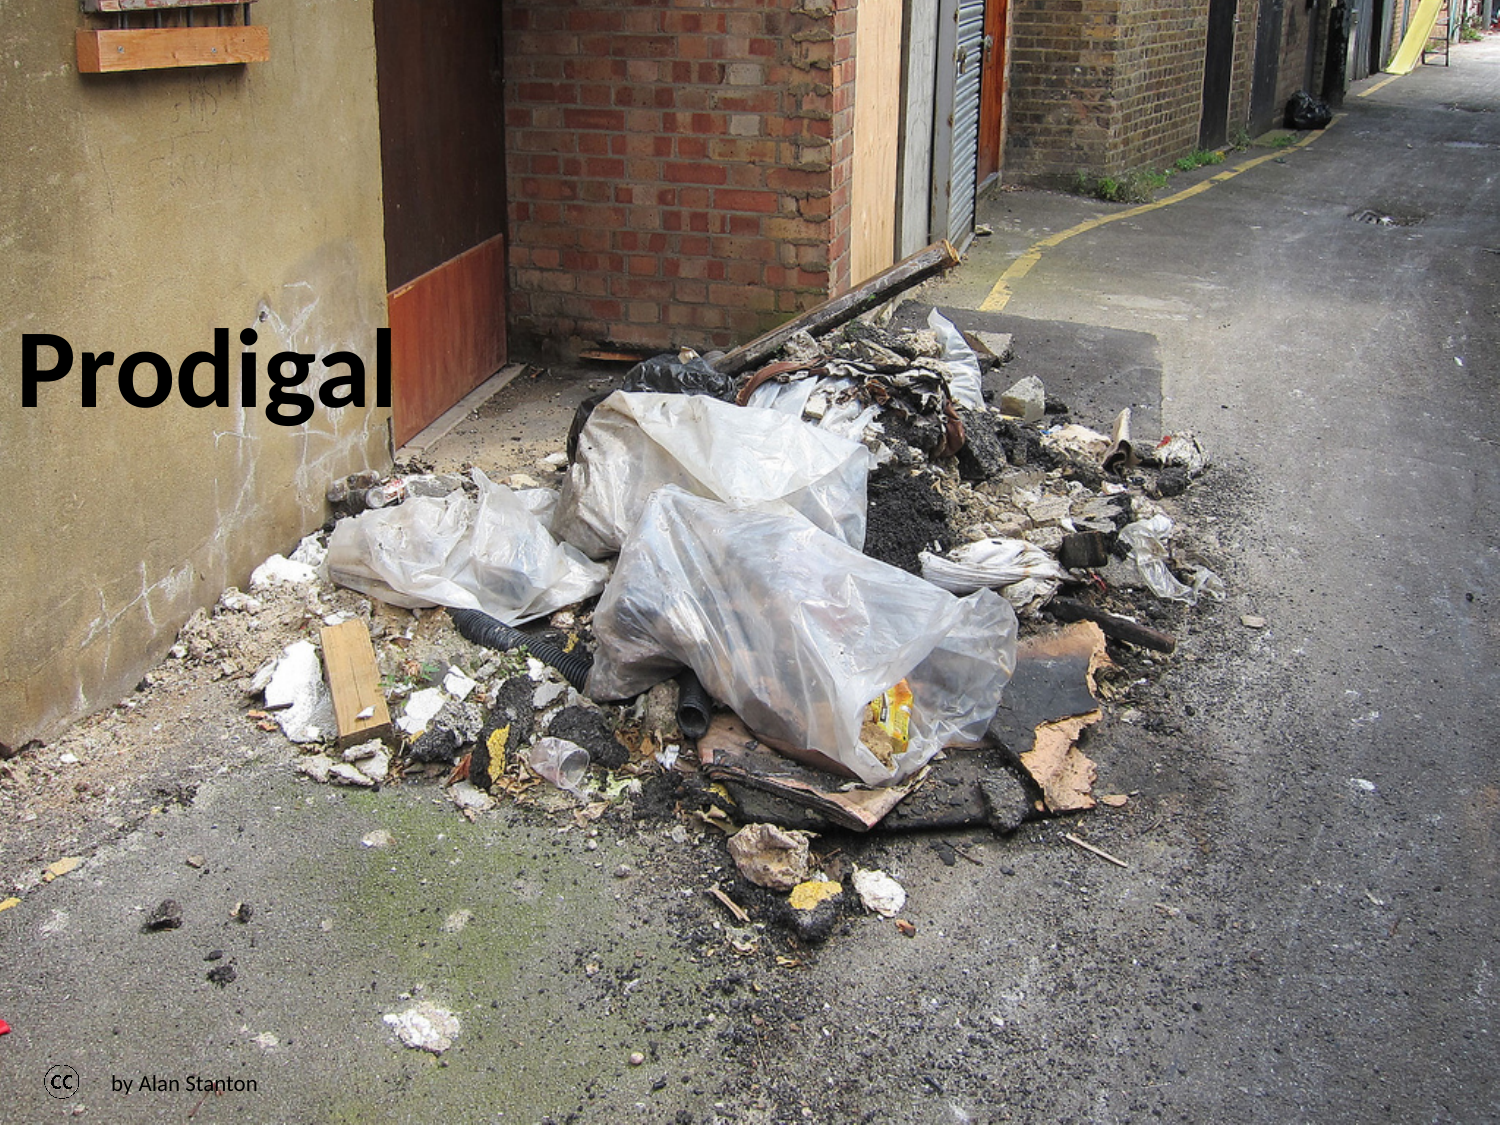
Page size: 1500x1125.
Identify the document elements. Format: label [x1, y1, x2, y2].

text_box [37, 1060, 275, 1108]
picture [0, 0, 1500, 1125]
